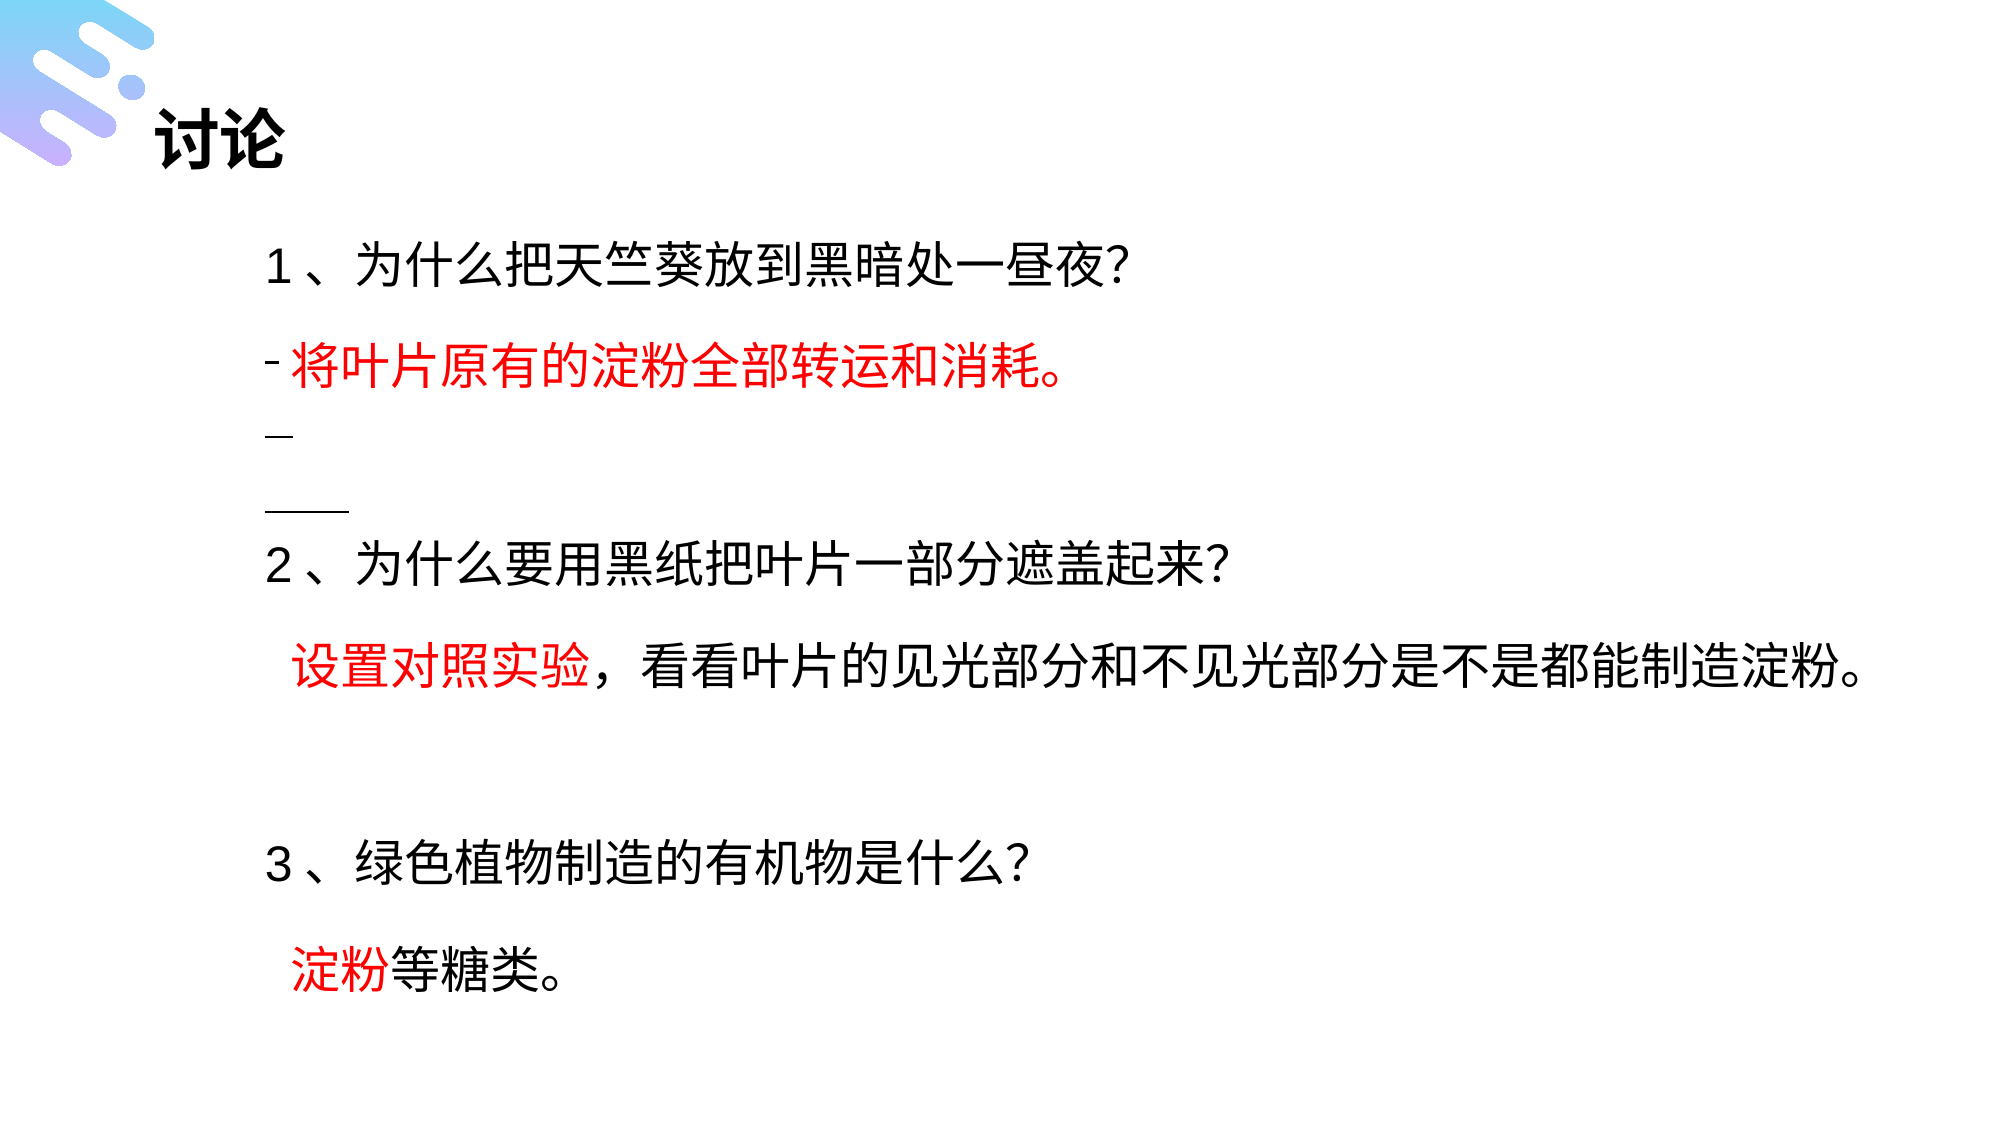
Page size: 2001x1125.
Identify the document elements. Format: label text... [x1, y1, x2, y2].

text_box 淀粉等糖类。 [276, 930, 743, 1006]
text_box 将叶片原有的淀粉全部转运和消耗。 [276, 327, 1550, 403]
list 1、为什么把天竺葵放到黑暗处一昼夜？ 2、为什么要用黑纸把叶片一部分遮盖起来？ 3、绿色植物制造的有机物是什么？ [249, 232, 1750, 1125]
text_box 设置对照实验，看看叶片的见光部分和不见光部分是不是都能制造淀粉。 [276, 627, 1932, 703]
text_box 讨论 [138, 90, 302, 186]
